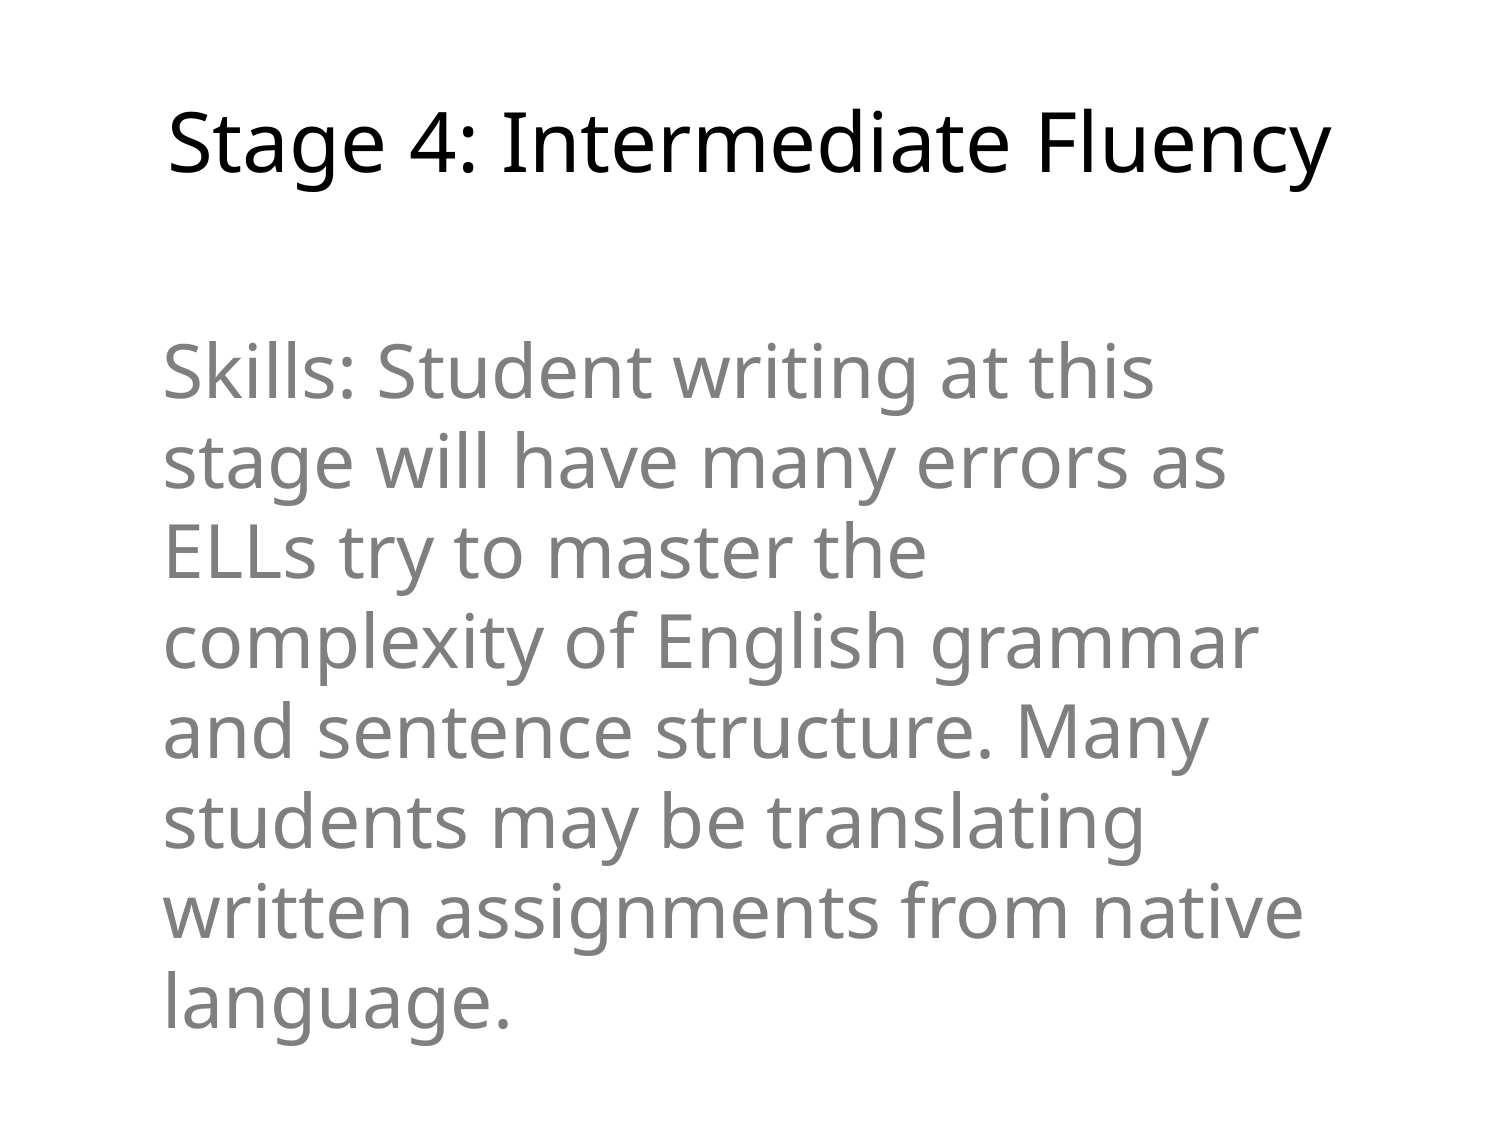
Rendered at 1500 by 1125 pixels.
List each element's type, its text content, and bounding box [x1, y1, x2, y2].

title Stage 4: Intermediate Fluency [74, 44, 1426, 233]
text_box Skills: Student writing at this stage will have many errors as ELLs try to master the complexity of English grammar and sentence structure. Many students may be translating written assignments from native language. [147, 315, 1344, 1125]
